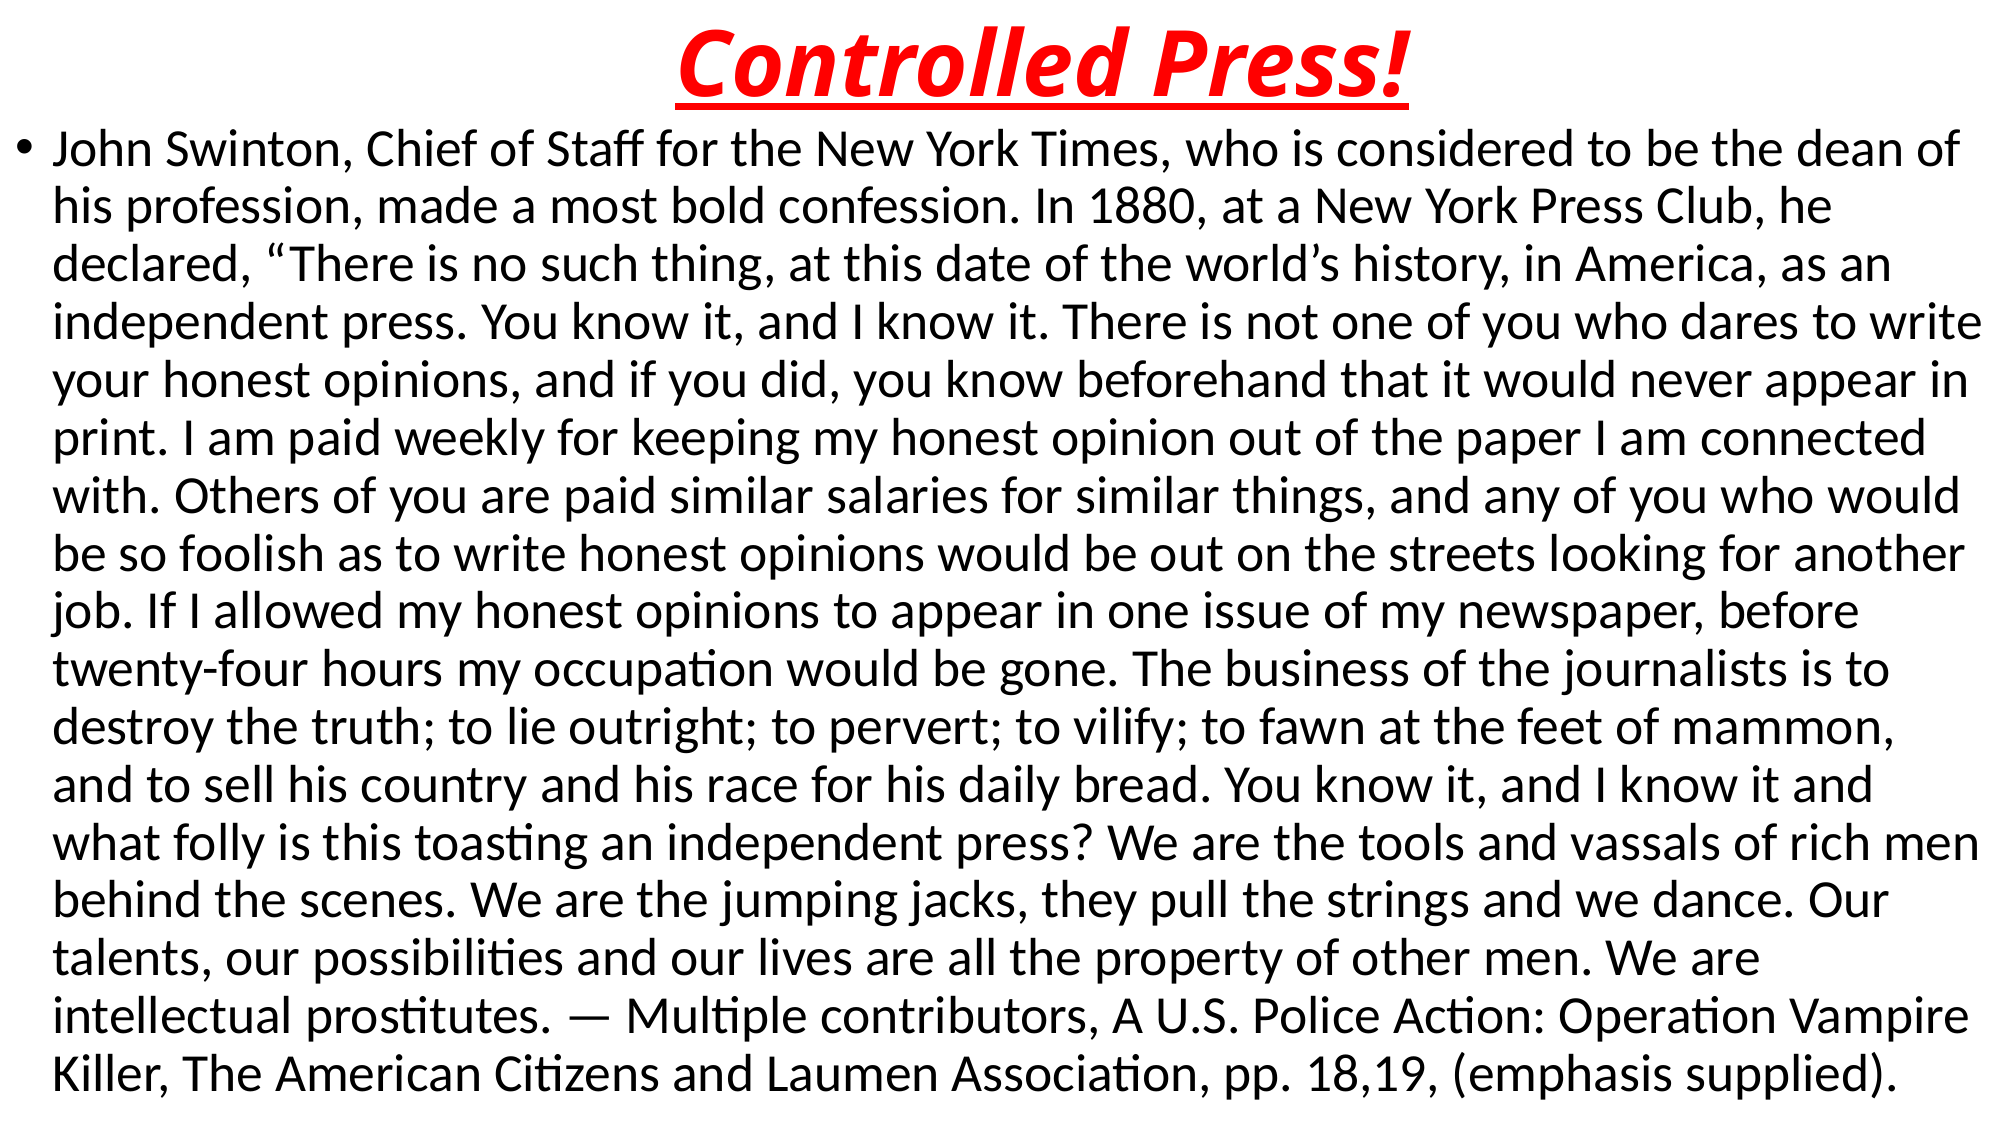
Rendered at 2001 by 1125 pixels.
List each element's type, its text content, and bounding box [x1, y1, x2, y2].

list John Swinton, Chief of Staff for the New York Times, who is considered to be the dean of his profession, made a most bold confession. In 1880, at a New York Press Club, he declared, “There is no such thing, at this date of the world’s history, in America, as an independent press. You know it, and I know it. There is not one of you who dares to write your honest opinions, and if you did, you know beforehand that it would never appear in print. I am paid weekly for keeping my honest opinion out of the paper I am connected with. Others of you are paid similar salaries for similar things, and any of you who would be so foolish as to write honest opinions would be out on the streets looking for another job. If I allowed my honest opinions to appear in one issue of my newspaper, before twenty-four hours my occupation would be gone. The business of the journalists is to destroy the truth; to lie outright; to pervert; to vilify; to fawn at the feet of mammon, and to sell his country and his race for his daily bread. You know it, and I know it and what folly is this toasting an independent press? We are the tools and vassals of rich men behind the scenes. We are the jumping jacks, they pull the strings and we dance. Our talents, our possibilities and our lives are all the property of other men. We are intellectual prostitutes. — Multiple contributors, A U.S. Police Action: Operation Vampire Killer, The American Citizens and Laumen Association, pp. 18,19, (emphasis supplied). [0, 112, 2000, 1125]
title Controlled Press! [137, 0, 1863, 112]
